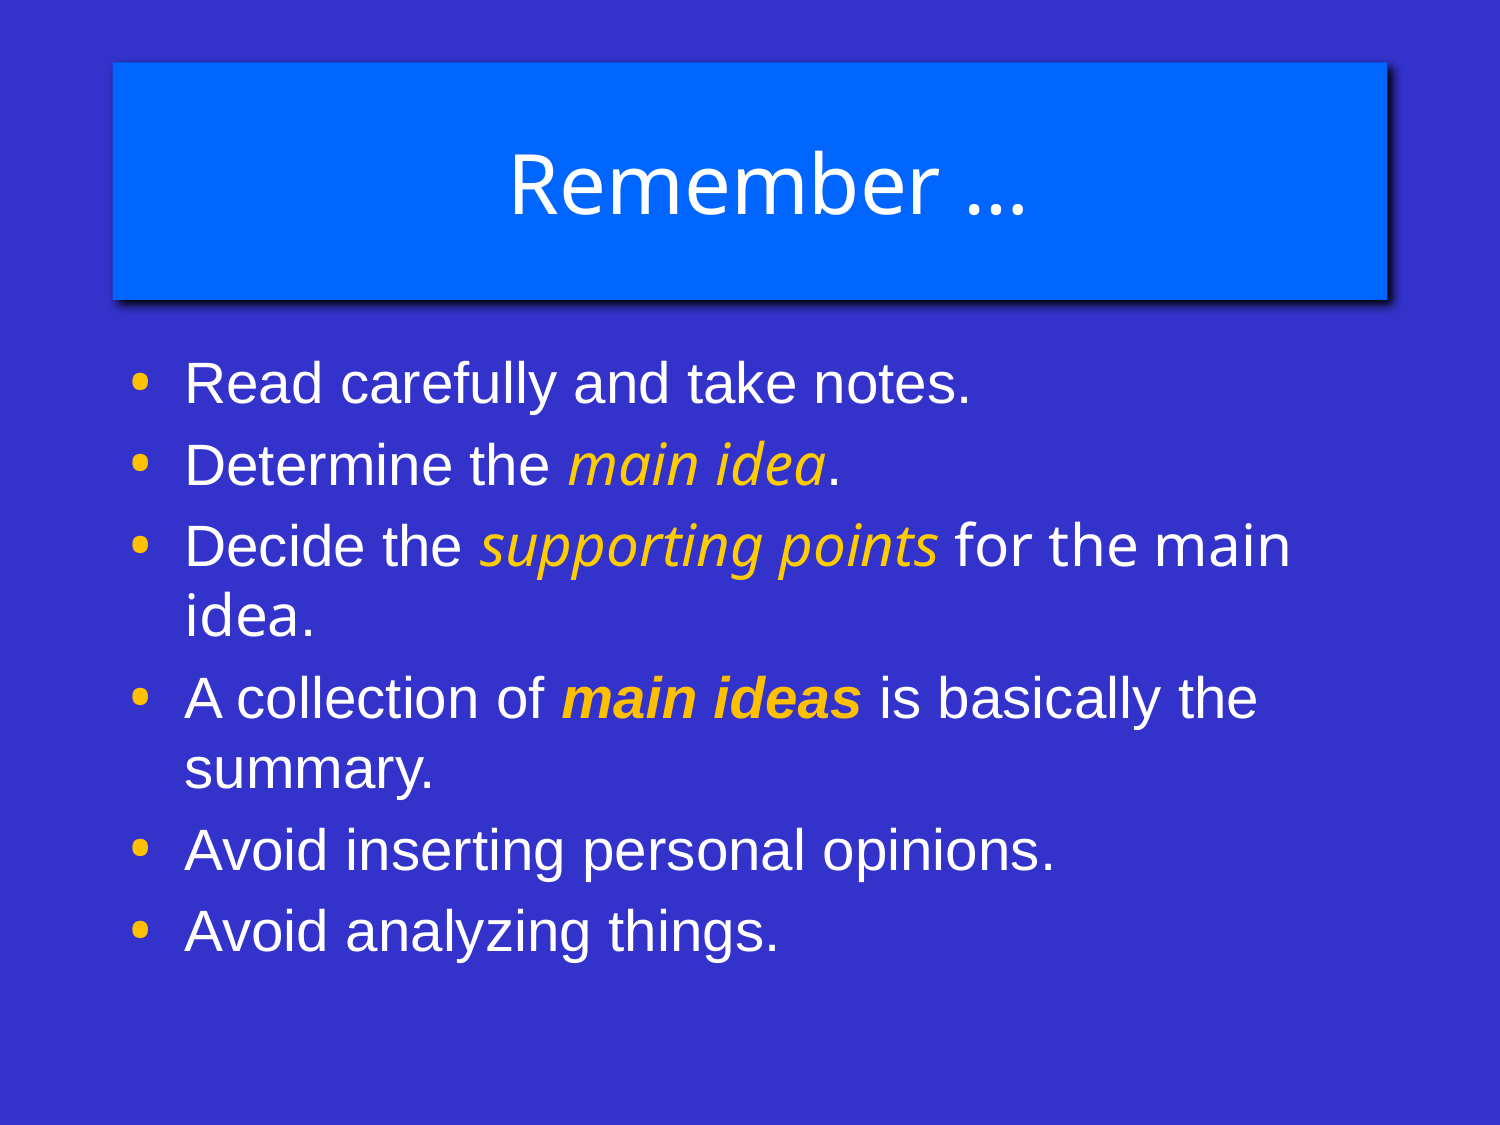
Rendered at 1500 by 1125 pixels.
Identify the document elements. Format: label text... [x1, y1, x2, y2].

list Read carefully and take notes. Determine the main idea. Decide the supporting points for the main idea. A collection of main ideas is basically the summary. Avoid inserting personal opinions. Avoid analyzing things. [112, 337, 1388, 1000]
title Remember … [112, 62, 1388, 300]
